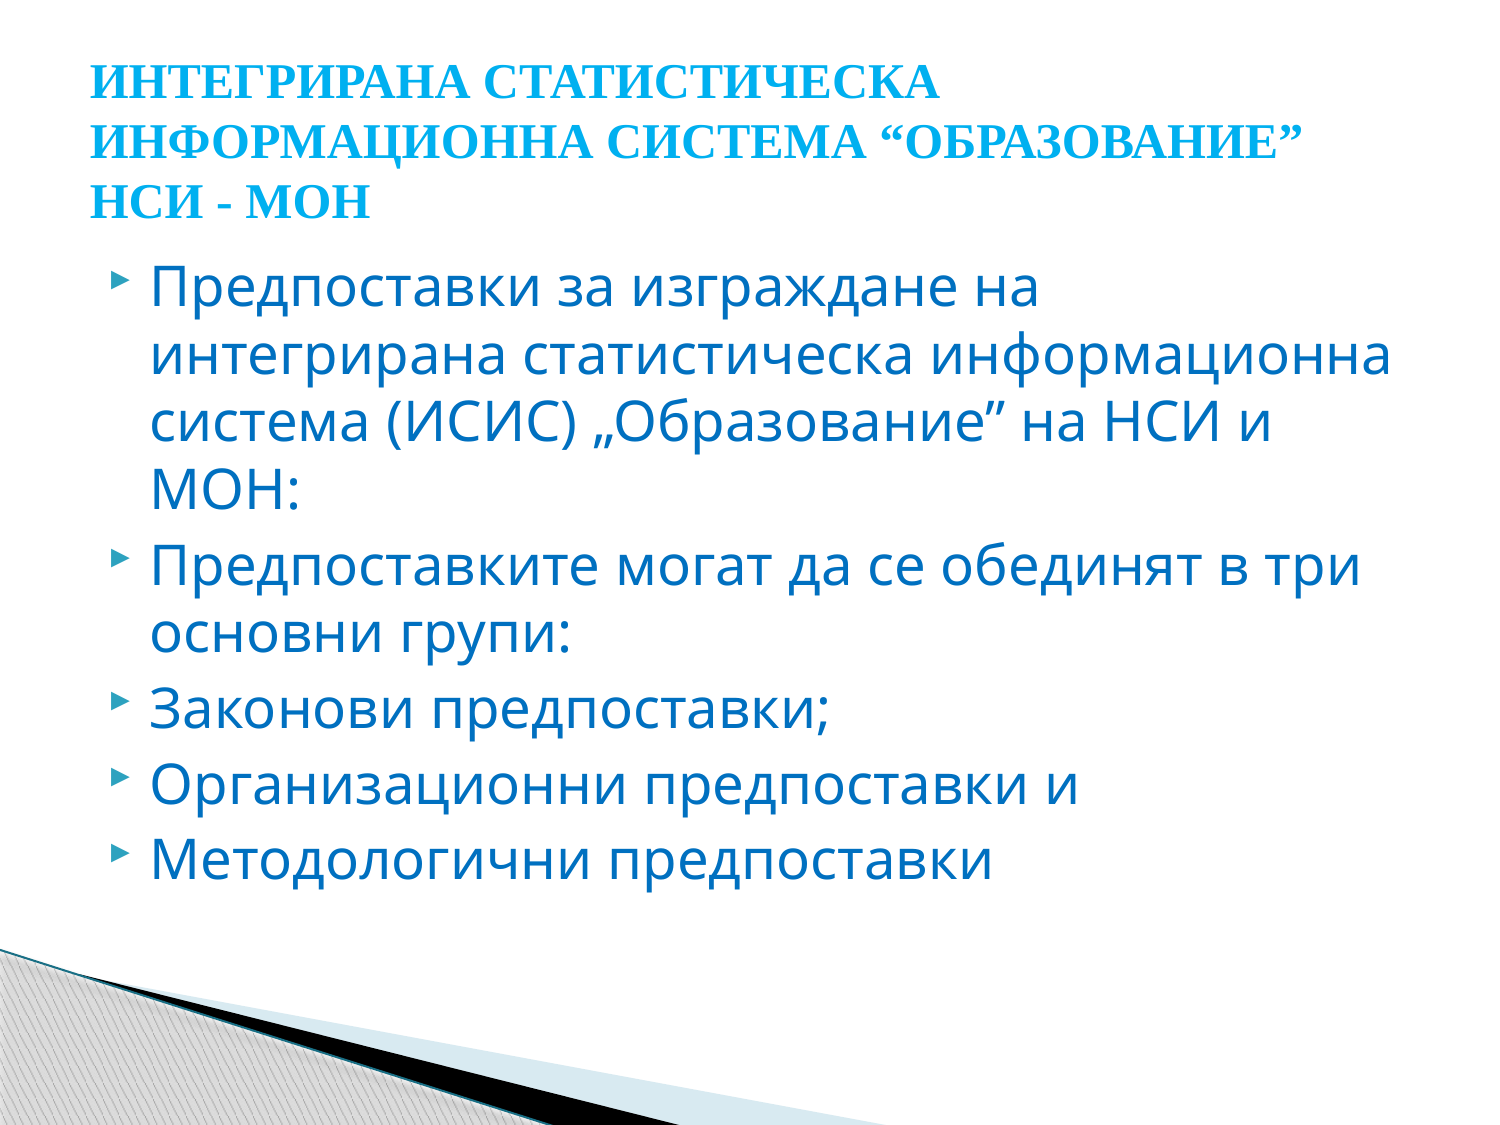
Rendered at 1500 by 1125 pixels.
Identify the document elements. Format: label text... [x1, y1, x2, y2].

list Предпоставки за изграждане на интегрирана статистическа информационна система (ИСИС) „Образование” на НСИ и МОН: Предпоставките могат да се обединят в три основни групи: Законови предпоставки; Организационни предпоставки и Методологични предпоставки [74, 242, 1426, 986]
title ИНТЕГРИРАНА СТАТИСТИЧЕСКА ИНФОРМАЦИОННА СИСТЕМА “ОБРАЗОВАНИЕ” НСИ - МОН [75, 45, 1425, 233]
